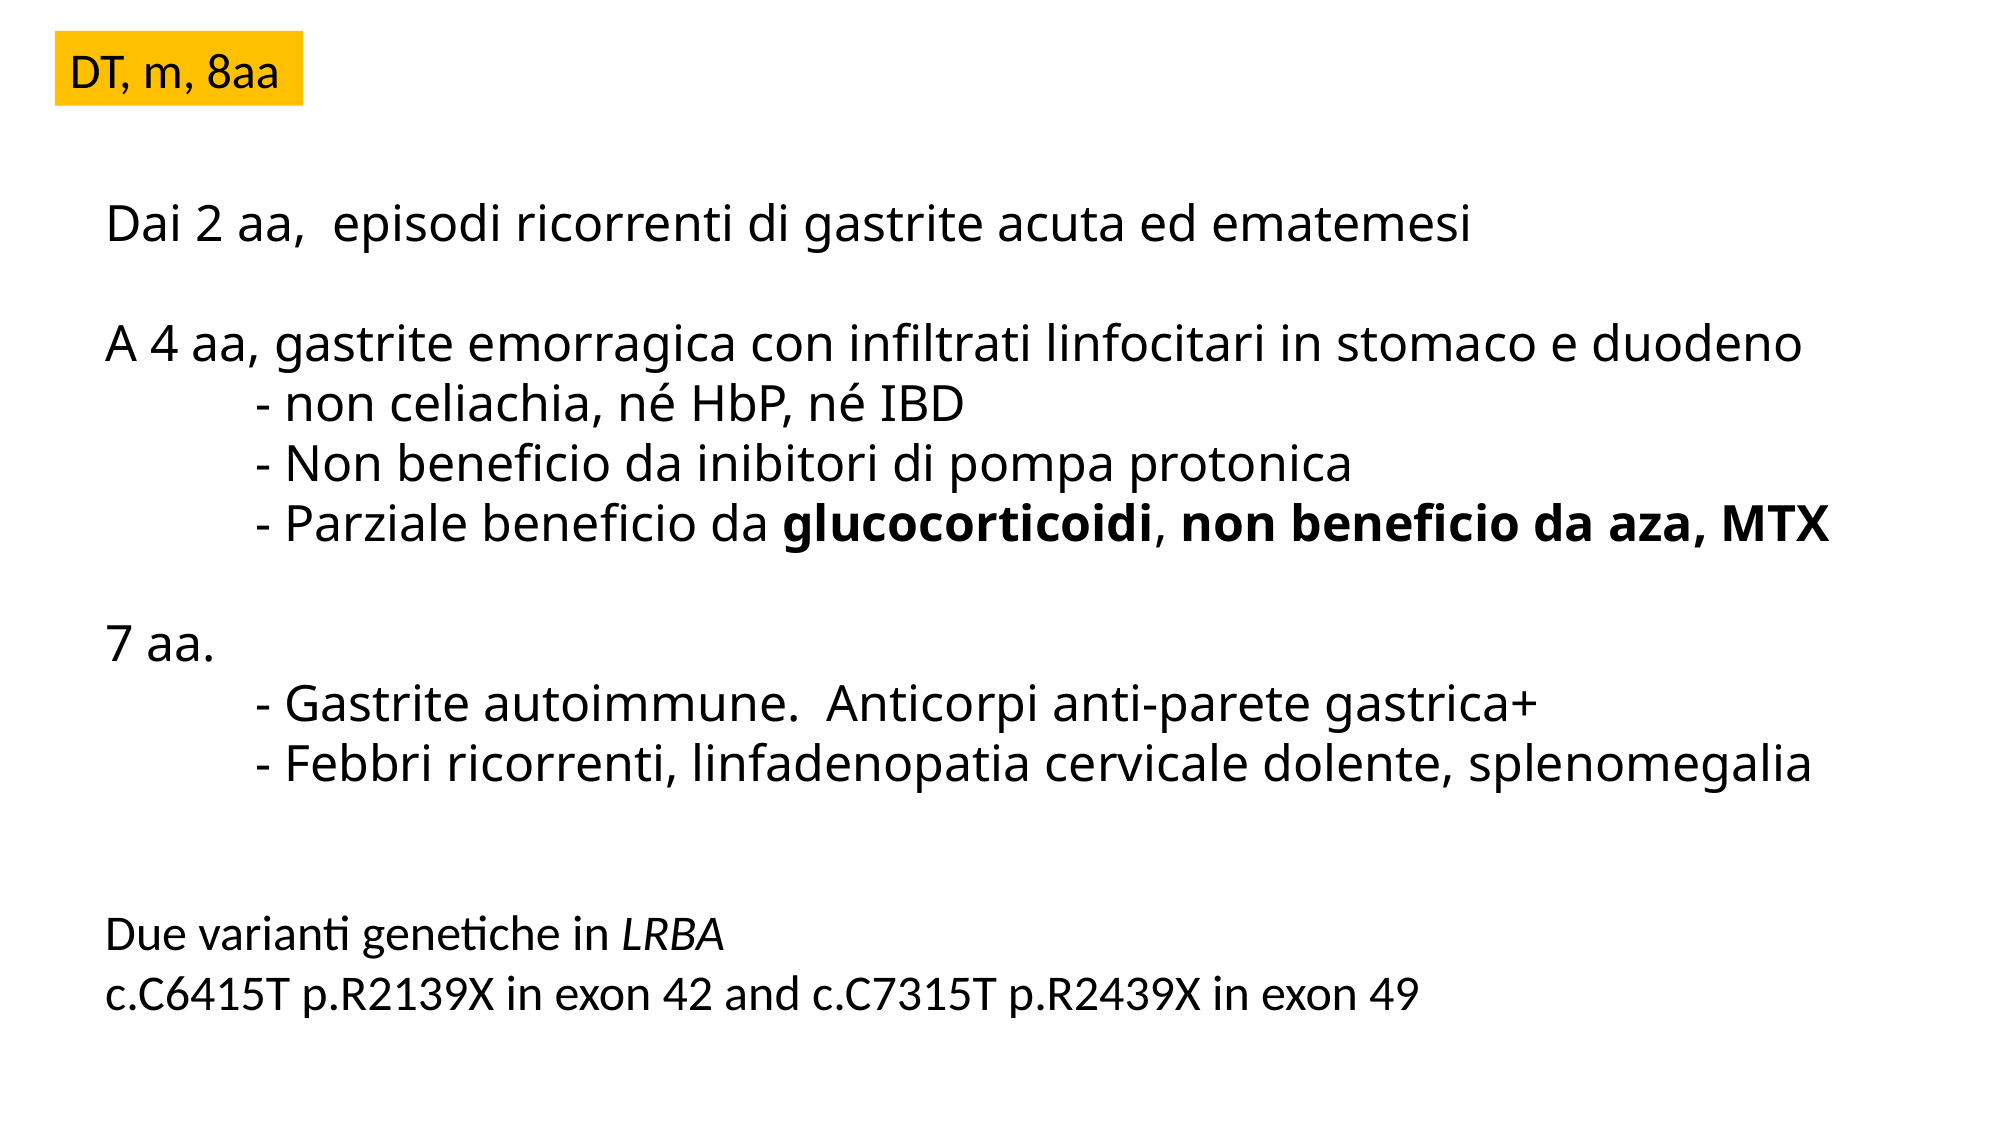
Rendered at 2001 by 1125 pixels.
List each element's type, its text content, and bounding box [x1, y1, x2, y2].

text_box DT, m, 8aa [54, 30, 303, 106]
text_box Due varianti genetiche in LRBA c.C6415T p.R2139X in exon 42 and c.C7315T p.R2439X in exon 49 [90, 893, 1520, 1028]
text_box Dai 2 aa, episodi ricorrenti di gastrite acuta ed ematemesi A 4 aa, gastrite emorragica con infiltrati linfocitari in stomaco e duodeno - non celiachia, né HbP, né IBD - Non beneficio da inibitori di pompa protonica - Parziale beneficio da glucocorticoidi, non beneficio da aza, MTX 7 aa. - Gastrite autoimmune. Anticorpi anti-parete gastrica+ - Febbri ricorrenti, linfadenopatia cervicale dolente, splenomegalia [90, 184, 1886, 800]
